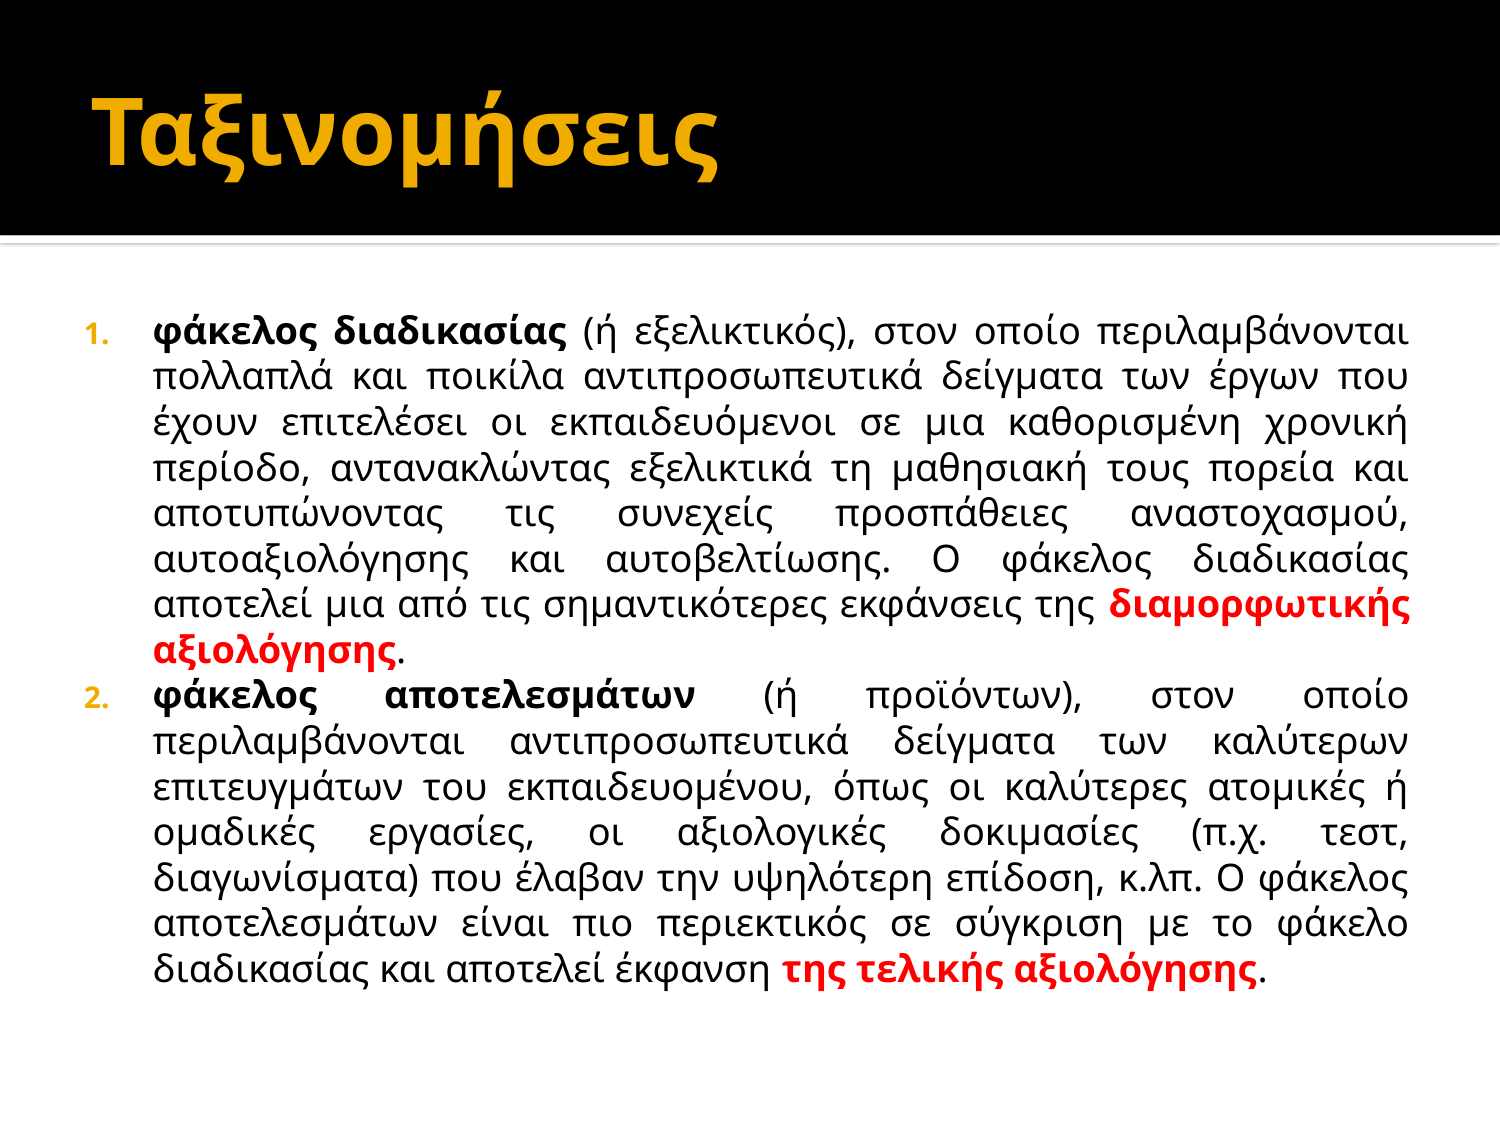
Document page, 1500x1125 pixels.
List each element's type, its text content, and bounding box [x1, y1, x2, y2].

list φάκελος διαδικασίας (ή εξελικτικός), στον οποίο περιλαμβάνονται πολλαπλά και ποικίλα αντιπροσωπευτικά δείγματα των έργων που έχουν επιτελέσει οι εκπαιδευόμενοι σε μια καθορισμένη χρονική περίοδο, αντανακλώντας εξελικτικά τη μαθησιακή τους πορεία και αποτυπώνοντας τις συνεχείς προσπάθειες αναστοχασμού, αυτοαξιολόγησης και αυτοβελτίωσης. Ο φάκελος διαδικασίας αποτελεί μια από τις σημαντικότερες εκφάνσεις της διαμορφωτικής αξιολόγησης. φάκελος αποτελεσμάτων (ή προϊόντων), στον οποίο περιλαμβάνονται αντιπροσωπευτικά δείγματα των καλύτερων επιτευγμάτων του εκπαιδευομένου, όπως οι καλύτερες ατομικές ή ομαδικές εργασίες, οι αξιολογικές δοκιμασίες (π.χ. τεστ, διαγωνίσματα) που έλαβαν την υψηλότερη επίδοση, κ.λπ. Ο φάκελος αποτελεσμάτων είναι πιο περιεκτικός σε σύγκριση με το φάκελο διαδικασίας και αποτελεί έκφανση της τελικής αξιολόγησης. [75, 291, 1425, 1050]
title Ταξινομήσεις [75, 25, 1425, 231]
